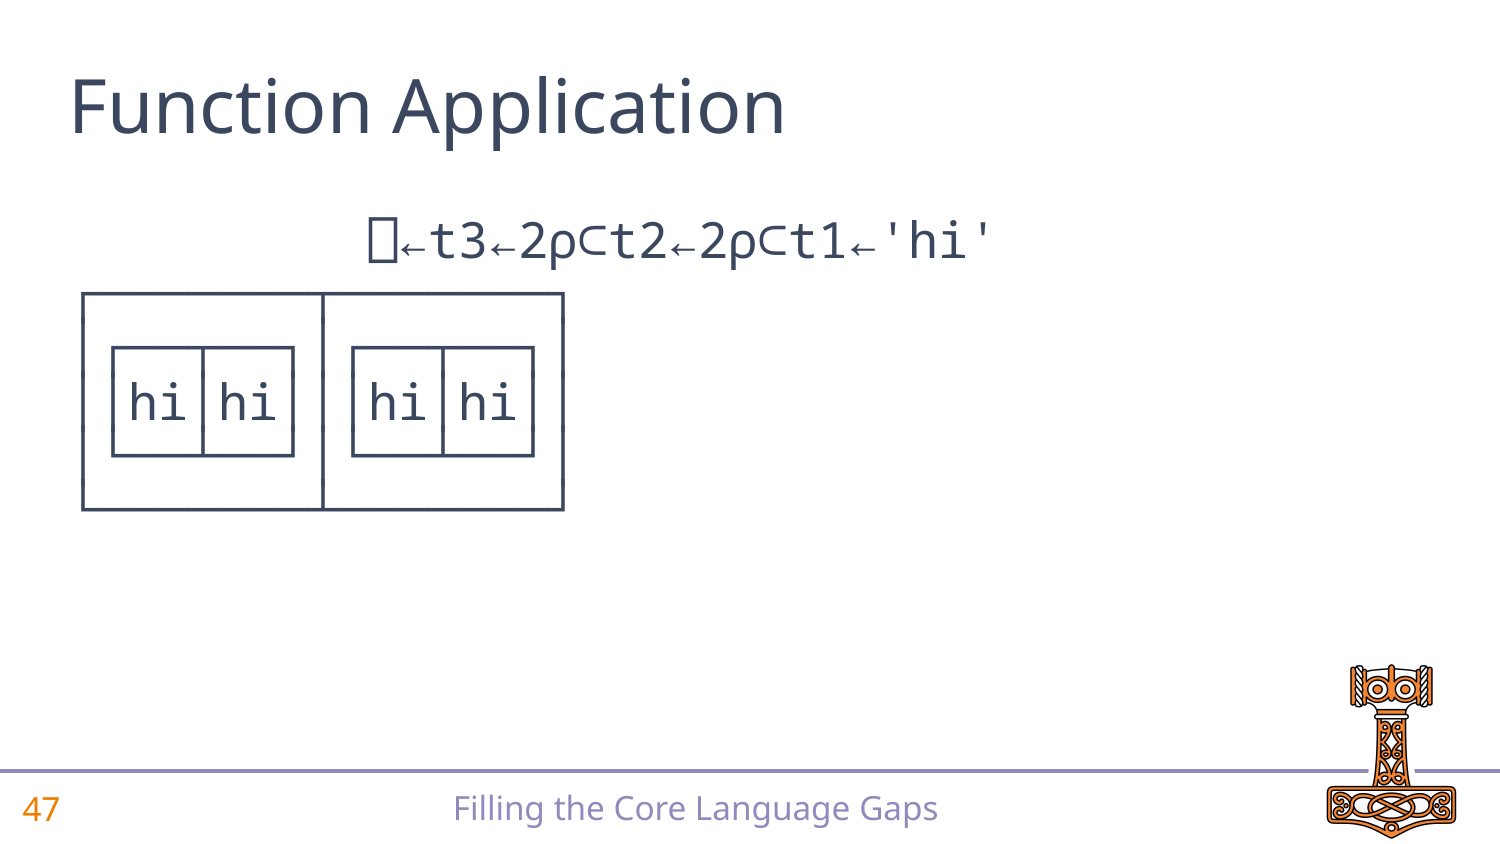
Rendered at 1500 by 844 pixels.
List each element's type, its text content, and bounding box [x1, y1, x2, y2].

title Function Application [53, 43, 1203, 157]
list ⎕←t3←2⍴⊂t2←2⍴⊂t1←'hi' ┌───────┬───────┐ │┌──┬──┐│┌──┬──┐│ ││hi│hi│││hi│hi││ │└──┴──┘│└──┴──┘│ └───────┴───────┘ [53, 207, 1453, 740]
picture [1320, 655, 1461, 844]
